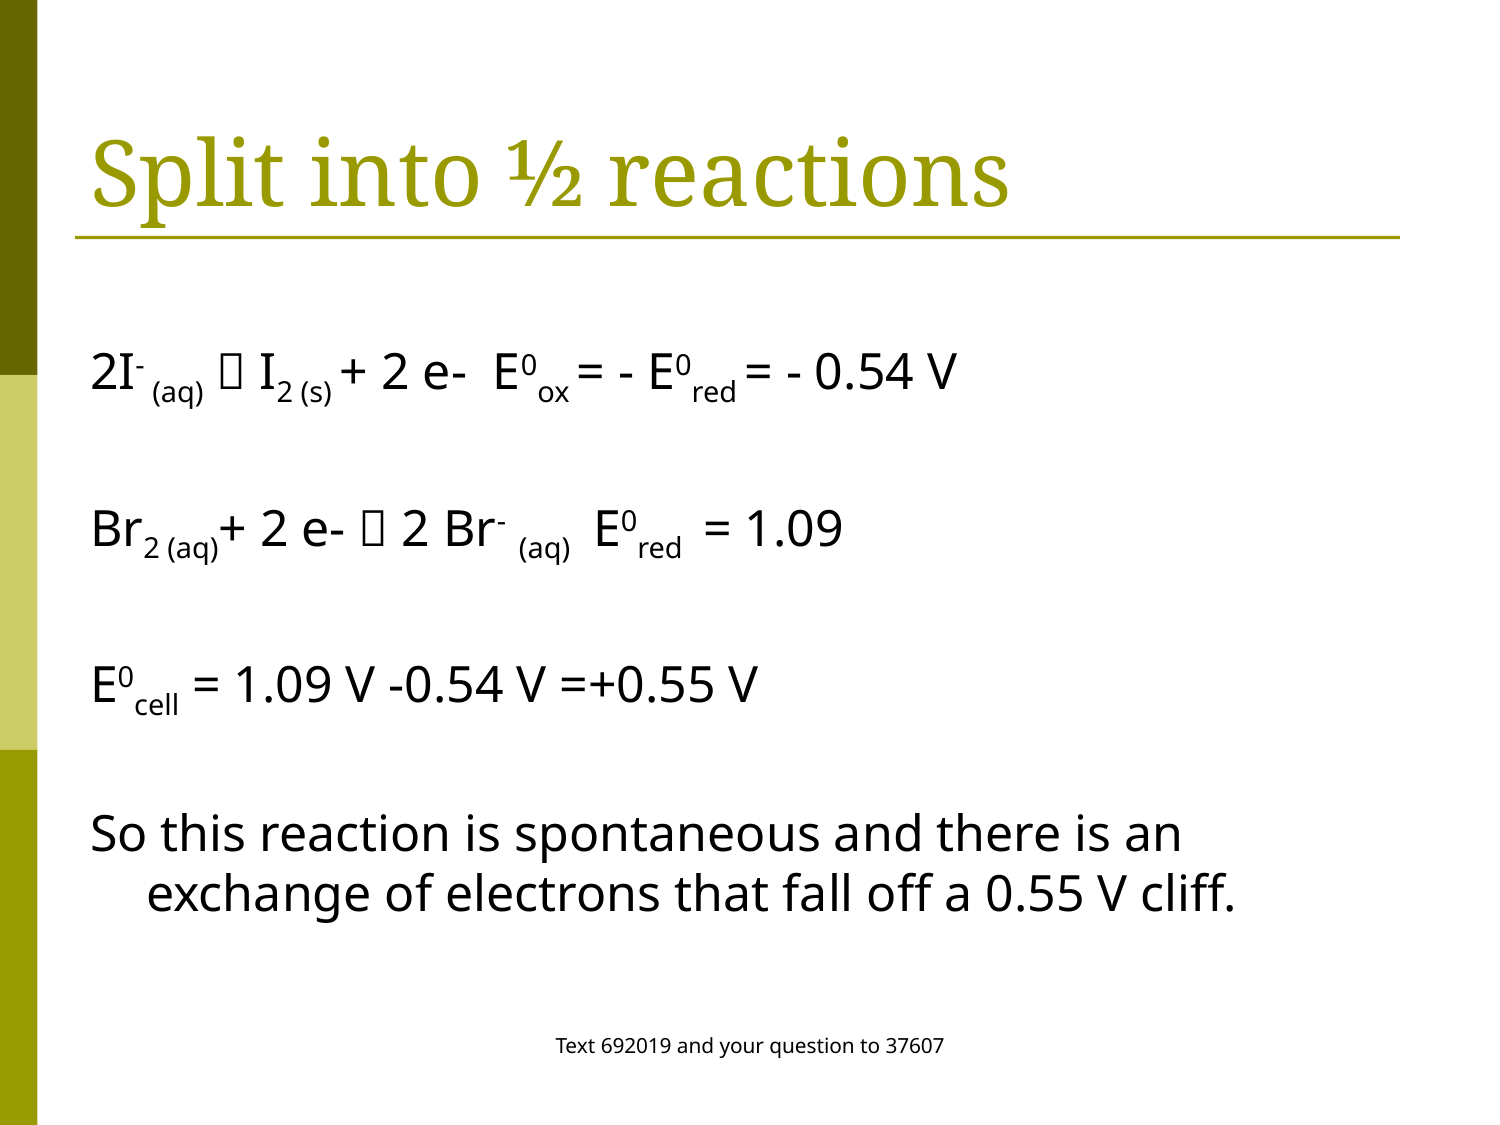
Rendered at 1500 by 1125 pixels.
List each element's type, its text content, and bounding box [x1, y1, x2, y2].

title Split into ½ reactions [75, 45, 1425, 233]
list 2I- (aq)  I2 (s) + 2 e- E0ox = - E0red = - 0.54 V Br2 (aq)+ 2 e-  2 Br- (aq) E0red = 1.09 E0cell = 1.09 V -0.54 V =+0.55 V So this reaction is spontaneous and there is an exchange of electrons that fall off a 0.55 V cliff. [75, 262, 1425, 1006]
footer Text 692019 and your question to 37607 [512, 1025, 988, 1100]
